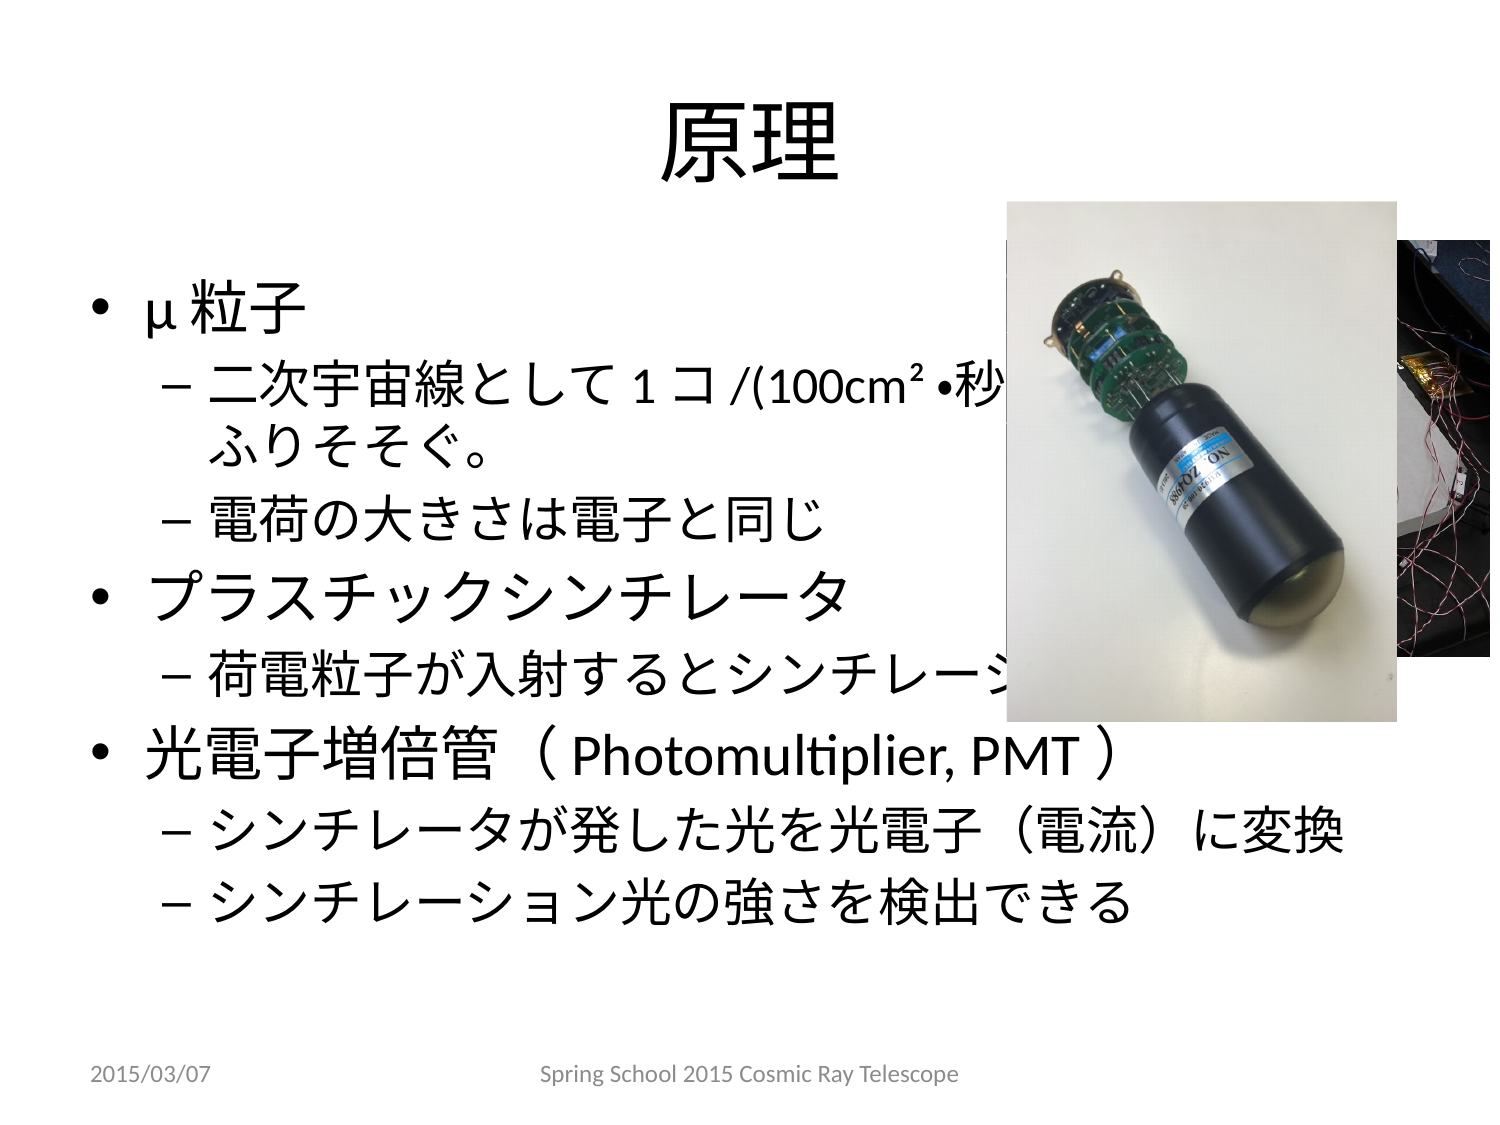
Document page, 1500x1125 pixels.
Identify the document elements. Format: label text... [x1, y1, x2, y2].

title 原理 [75, 45, 1425, 233]
list μ粒子 二次宇宙線として1コ/(100cm²・秒)の割合で地上にふりそそぐ。 電荷の大きさは電子と同じ プラスチックシンチレータ 荷電粒子が入射するとシンチレーション光を発する 光電子増倍管（Photomultiplier, PMT） シンチレータが発した光を光電子（電流）に変換 シンチレーション光の強さを検出できる [75, 262, 1425, 1005]
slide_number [75, 1042, 425, 1103]
footer Spring School 2015 Cosmic Ray Telescope [512, 1042, 988, 1103]
picture [941, 202, 1490, 722]
